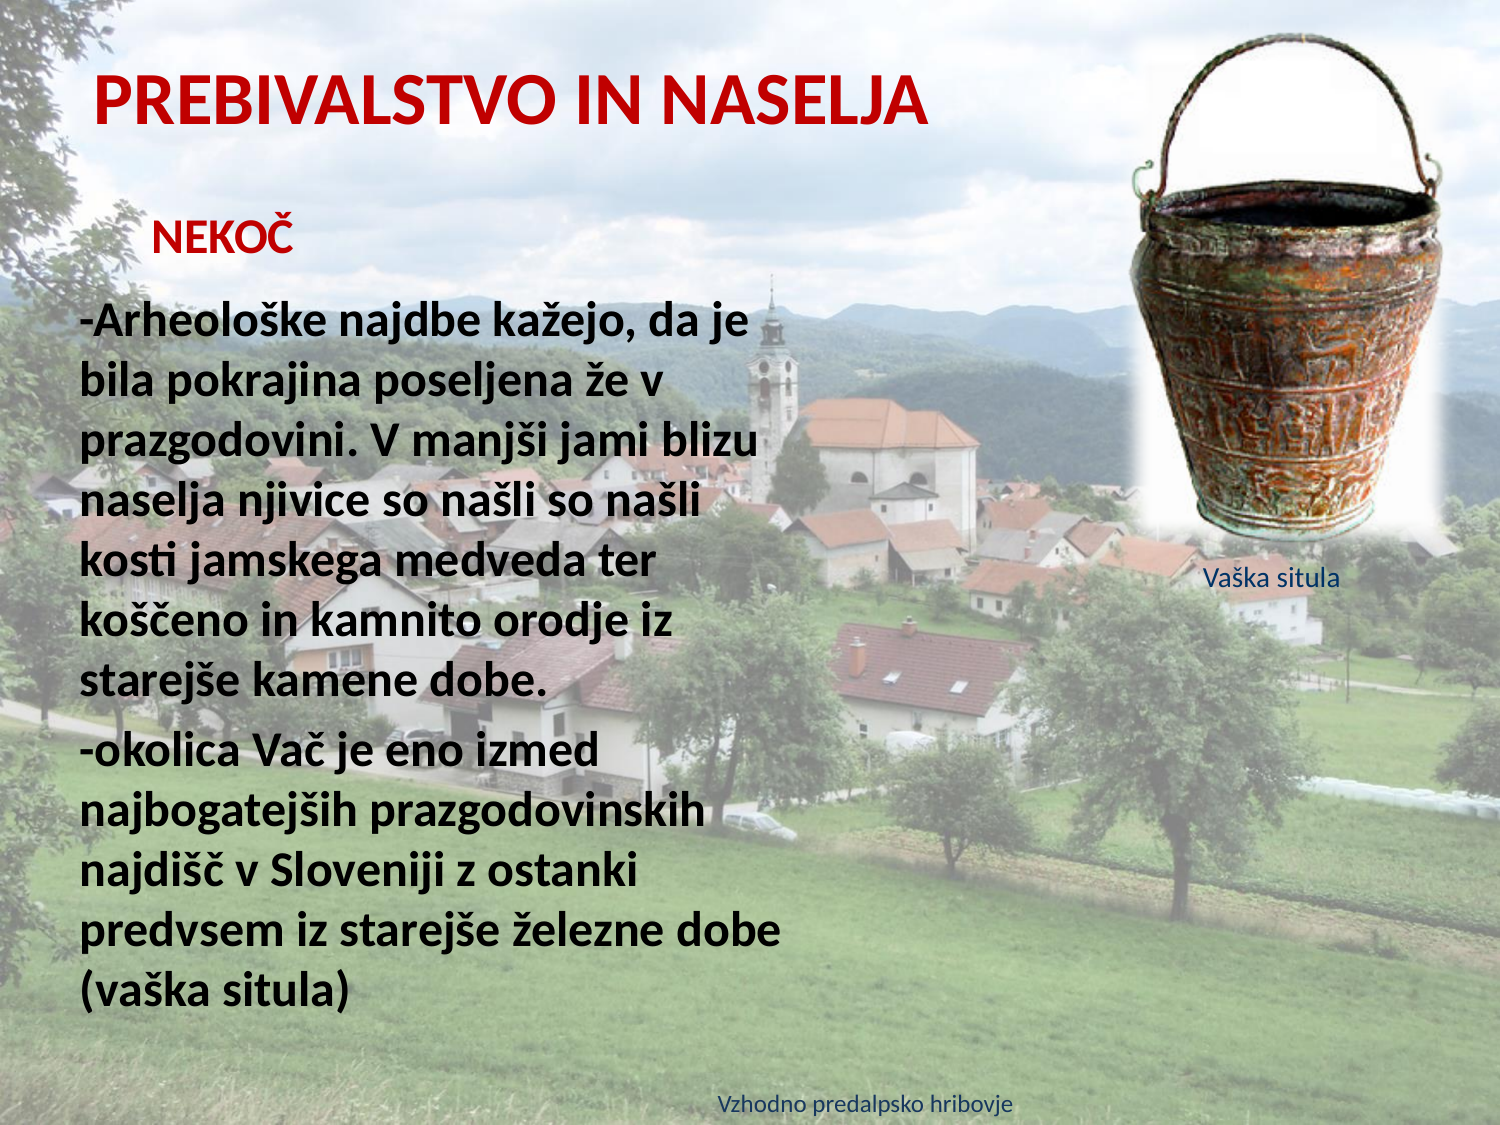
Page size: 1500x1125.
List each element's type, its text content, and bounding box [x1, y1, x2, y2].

text_box Vzhodno predalpsko hribovje [702, 1079, 1105, 1125]
title Prebivalstvo in naselja [0, 0, 1188, 188]
picture [0, 0, 1500, 1125]
text_box NEKOČ [136, 196, 310, 272]
list -Arheološke najdbe kažejo, da je bila pokrajina poseljena že v prazgodovini. V manjši jami blizu naselja njivice so našli so našli kosti jamskega medveda ter koščeno in kamnito orodje iz starejše kamene dobe. -okolica Vač je eno izmed najbogatejših prazgodovinskih najdišč v Sloveniji z ostanki predvsem iz starejše železne dobe (vaška situla) [64, 278, 823, 1106]
text_box Vaška situla [1188, 563, 1356, 601]
